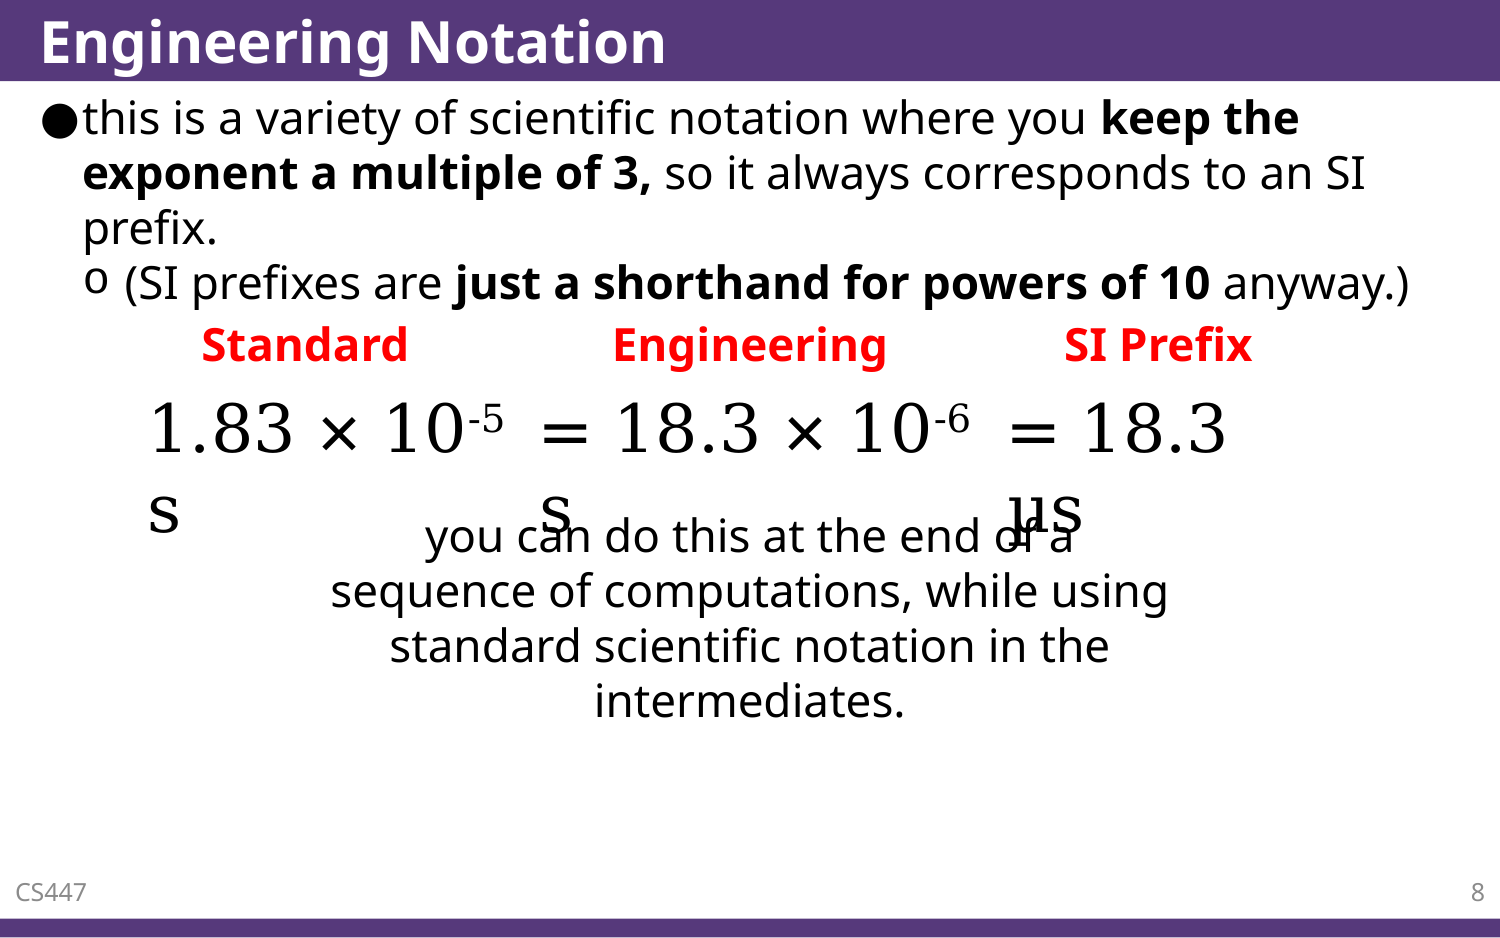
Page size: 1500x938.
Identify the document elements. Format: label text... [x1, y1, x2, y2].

text_box you can do this at the end of a sequence of computations, while using standard scientific notation in the intermediates. [312, 499, 1188, 735]
text_box SI Prefix [1049, 308, 1268, 379]
text_box = 18.3 × 10-6 s [525, 378, 992, 499]
list this is a variety of scientific notation where you keep the exponent a multiple of 3, so it always corresponds to an SI prefix. (SI prefixes are just a shorthand for powers of 10 anyway.) [24, 81, 1500, 294]
text_box = 18.3 µs [992, 378, 1325, 554]
slide_number 8 [1387, 868, 1500, 919]
footer CS447 [0, 868, 200, 919]
text_box 1.83 × 10-5 s [132, 378, 525, 554]
text_box Engineering [597, 308, 903, 378]
title Engineering Notation [24, 0, 1500, 81]
text_box Standard [186, 308, 425, 378]
